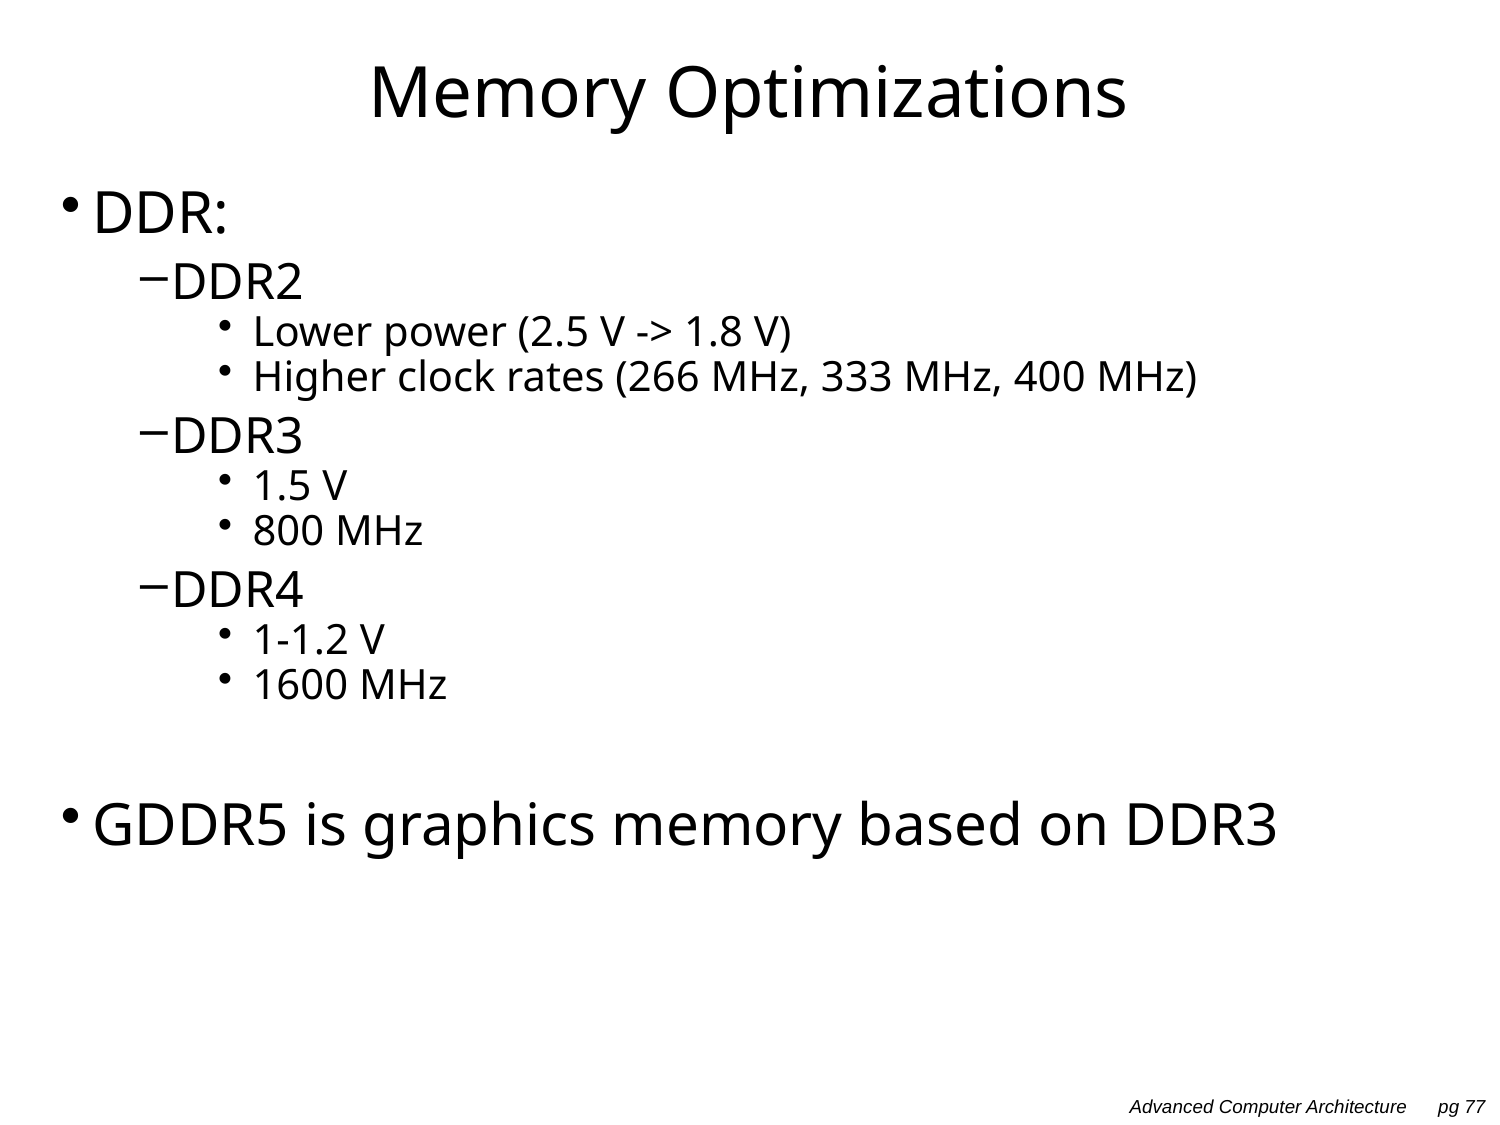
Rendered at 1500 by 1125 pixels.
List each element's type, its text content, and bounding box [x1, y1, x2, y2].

title Memory Optimizations [47, 37, 1451, 158]
list DDR: DDR2 Lower power (2.5 V -> 1.8 V) Higher clock rates (266 MHz, 333 MHz, 400 MHz) DDR3 1.5 V 800 MHz DDR4 1-1.2 V 1600 MHz GDDR5 is graphics memory based on DDR3 [45, 175, 1455, 1063]
